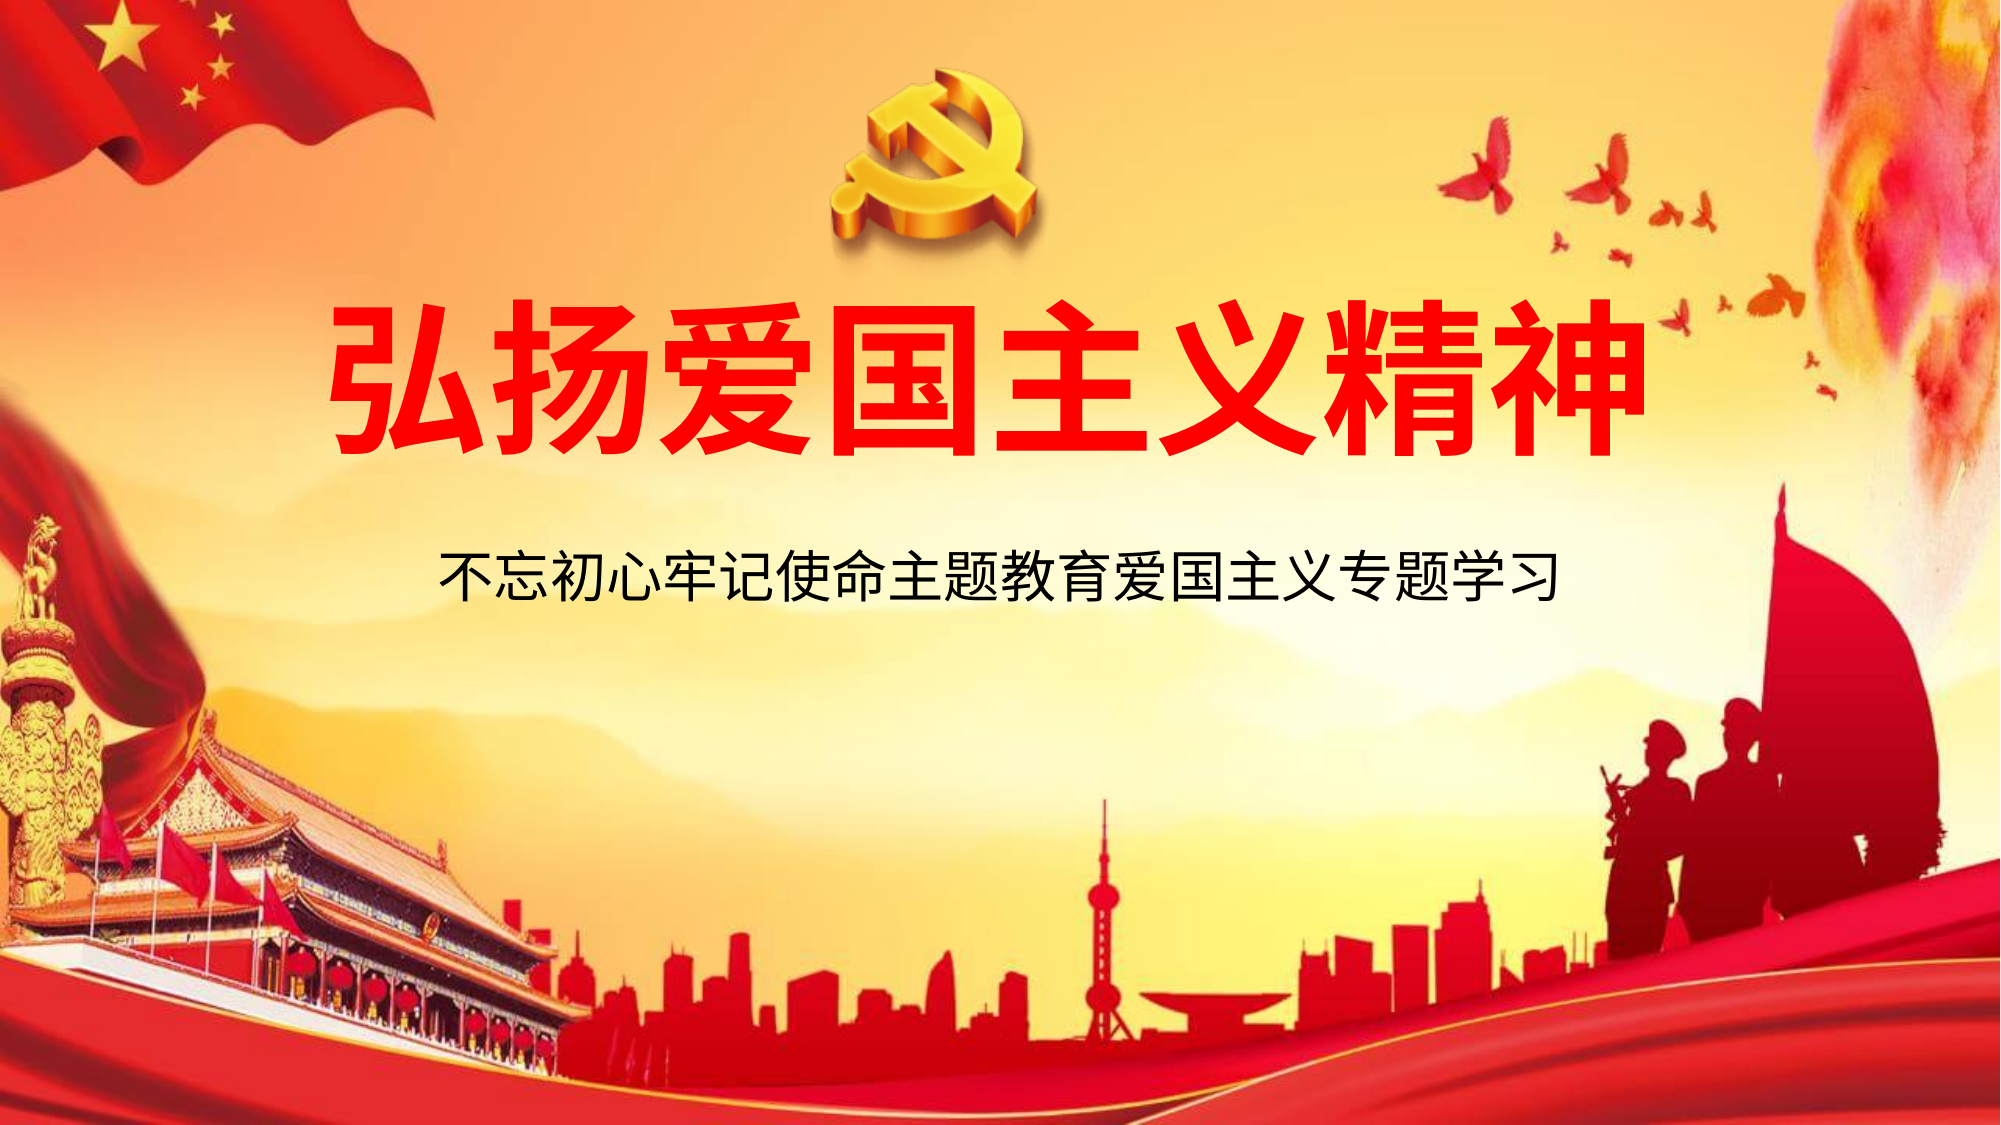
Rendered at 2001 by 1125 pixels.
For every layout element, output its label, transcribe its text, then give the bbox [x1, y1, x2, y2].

picture [0, 0, 2001, 1125]
text_box 不忘初心牢记使命主题教育爱国主义专题学习 [422, 542, 1578, 618]
text_box 弘扬爱国主义精神 [306, 290, 1671, 486]
